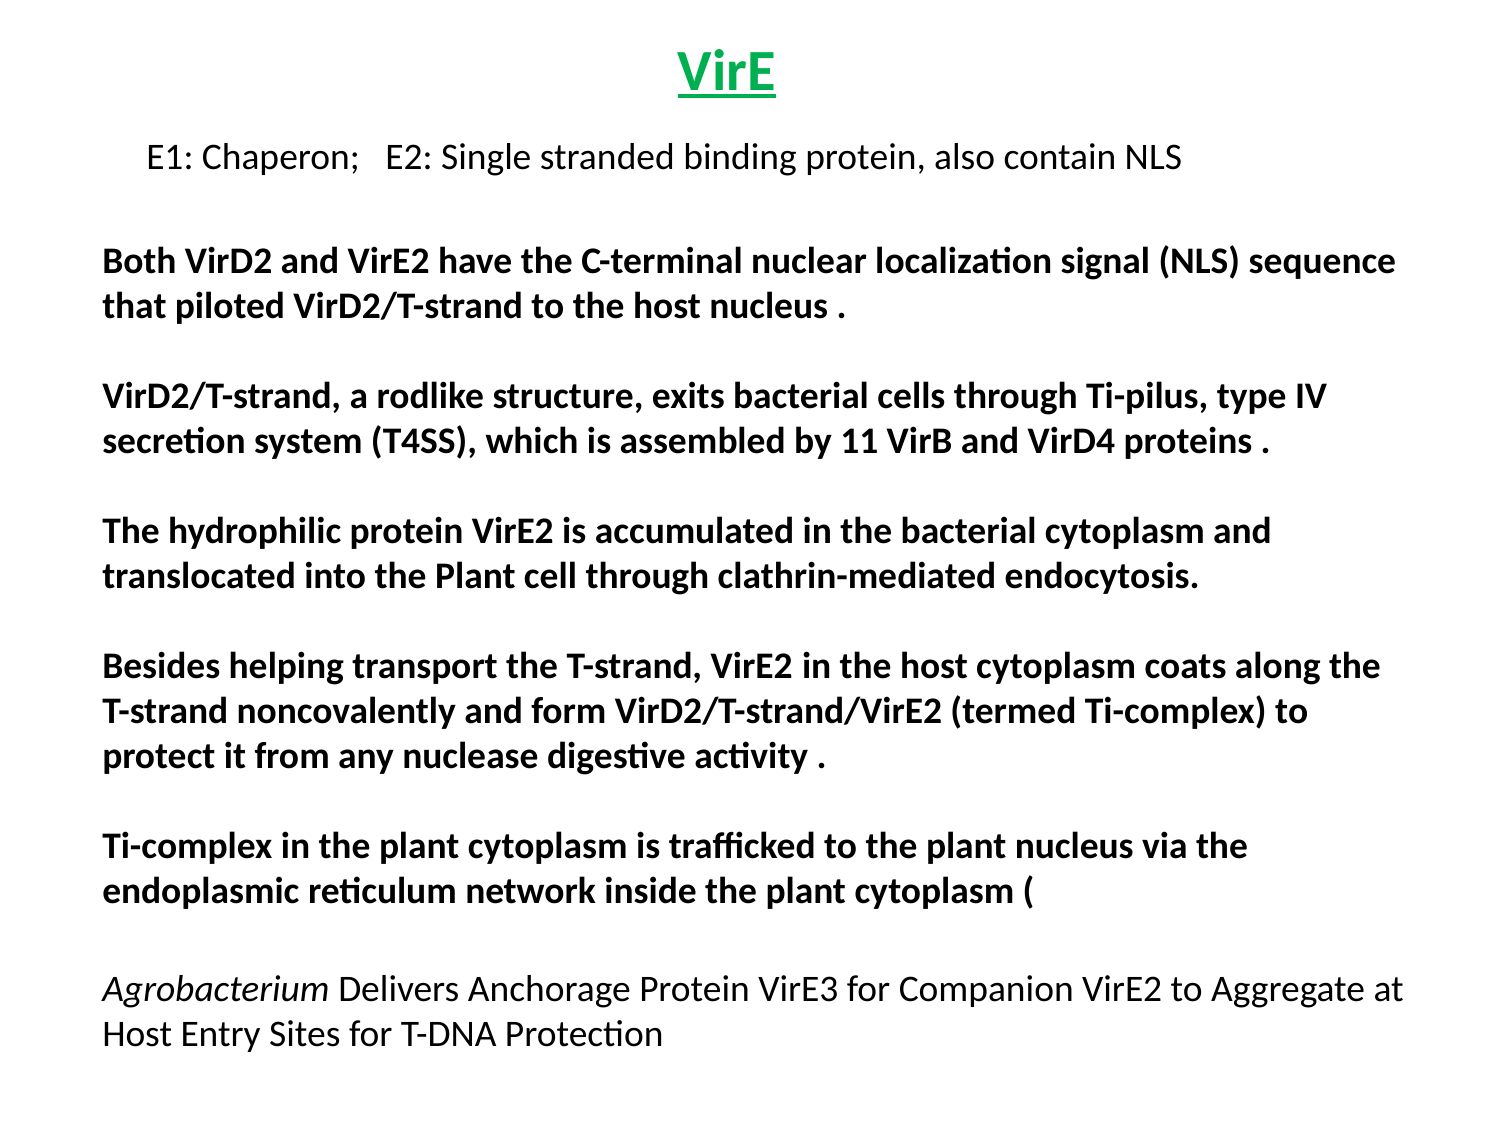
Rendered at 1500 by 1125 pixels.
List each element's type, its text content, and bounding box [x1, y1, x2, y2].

text_box Agrobacterium Delivers Anchorage Protein VirE3 for Companion VirE2 to Aggregate at Host Entry Sites for T-DNA Protection [87, 956, 1425, 1062]
text_box Both VirD2 and VirE2 have the C-terminal nuclear localization signal (NLS) sequence that piloted VirD2/T-strand to the host nucleus . VirD2/T-strand, a rodlike structure, exits bacterial cells through Ti-pilus, type IV secretion system (T4SS), which is assembled by 11 VirB and VirD4 proteins . The hydrophilic protein VirE2 is accumulated in the bacterial cytoplasm and translocated into the Plant cell through clathrin-mediated endocytosis. Besides helping transport the T-strand, VirE2 in the host cytoplasm coats along the T-strand noncovalently and form VirD2/T-strand/VirE2 (termed Ti-complex) to protect it from any nuclease digestive activity . Ti-complex in the plant cytoplasm is trafficked to the plant nucleus via the endoplasmic reticulum network inside the plant cytoplasm ( [87, 228, 1425, 918]
text_box E1: Chaperon; E2: Single stranded binding protein, also contain NLS [131, 124, 1199, 185]
text_box VirE [663, 24, 791, 124]
